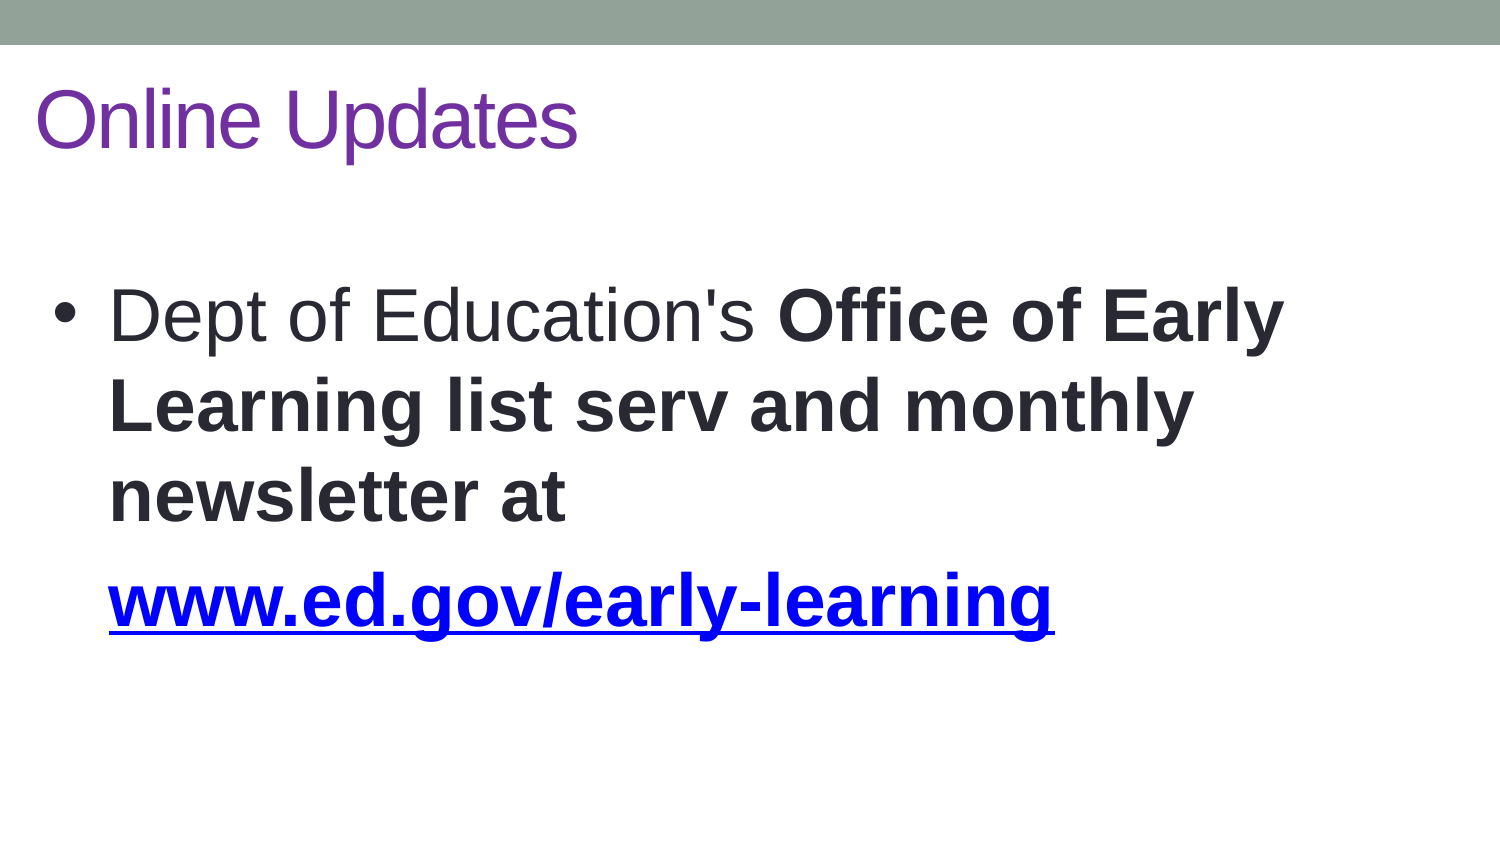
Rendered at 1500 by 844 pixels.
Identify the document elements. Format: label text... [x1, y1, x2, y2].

title Online Updates [19, 21, 1070, 210]
text_box Dept of Education's Office of Early Learning list serv and monthly newsletter at www.ed.gov/early-learning [37, 259, 1388, 844]
